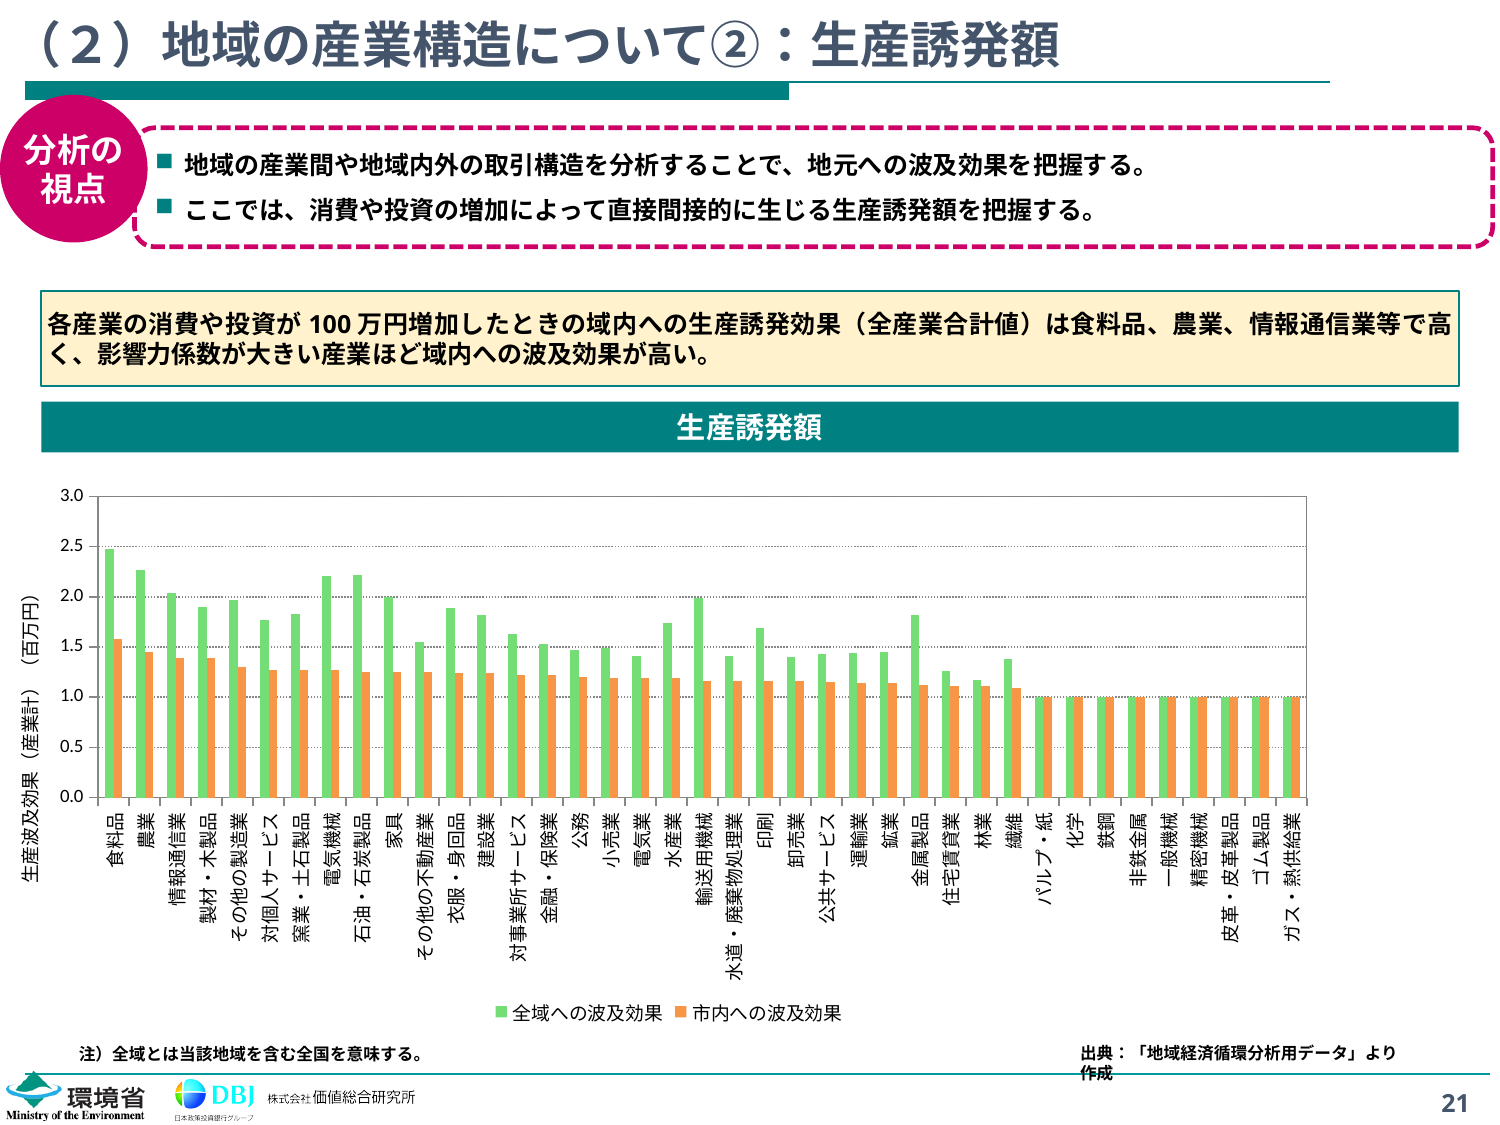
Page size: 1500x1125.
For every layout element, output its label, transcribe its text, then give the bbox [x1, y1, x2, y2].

text_box 注）全域とは当該地域を含む全国を意味する。 [63, 1040, 484, 1072]
slide_number 21 [1411, 1079, 1500, 1122]
text_box 各産業の消費や投資が100万円増加したときの域内への生産誘発効果（全産業合計値）は食料品、農業、情報通信業等で高く、影響力係数が大きい産業ほど域内への波及効果が高い。 [41, 291, 1459, 386]
title （２）地域の産業構造について②：生産誘発額 [0, 0, 1500, 82]
text_box 地域の産業間や地域内外の取引構造を分析することで、地元への波及効果を把握する。 ここでは、消費や投資の増加によって直接間接的に生じる生産誘発額を把握する。 [134, 127, 1493, 247]
chart [10, 473, 1328, 1032]
picture [171, 1075, 419, 1125]
text_box 生産誘発額 [41, 401, 1459, 453]
text_box 出典：「地域経済循環分析用データ」より作成 [1065, 1035, 1424, 1090]
text_box 分析の 視点 [0, 94, 148, 243]
picture [2, 1071, 148, 1125]
